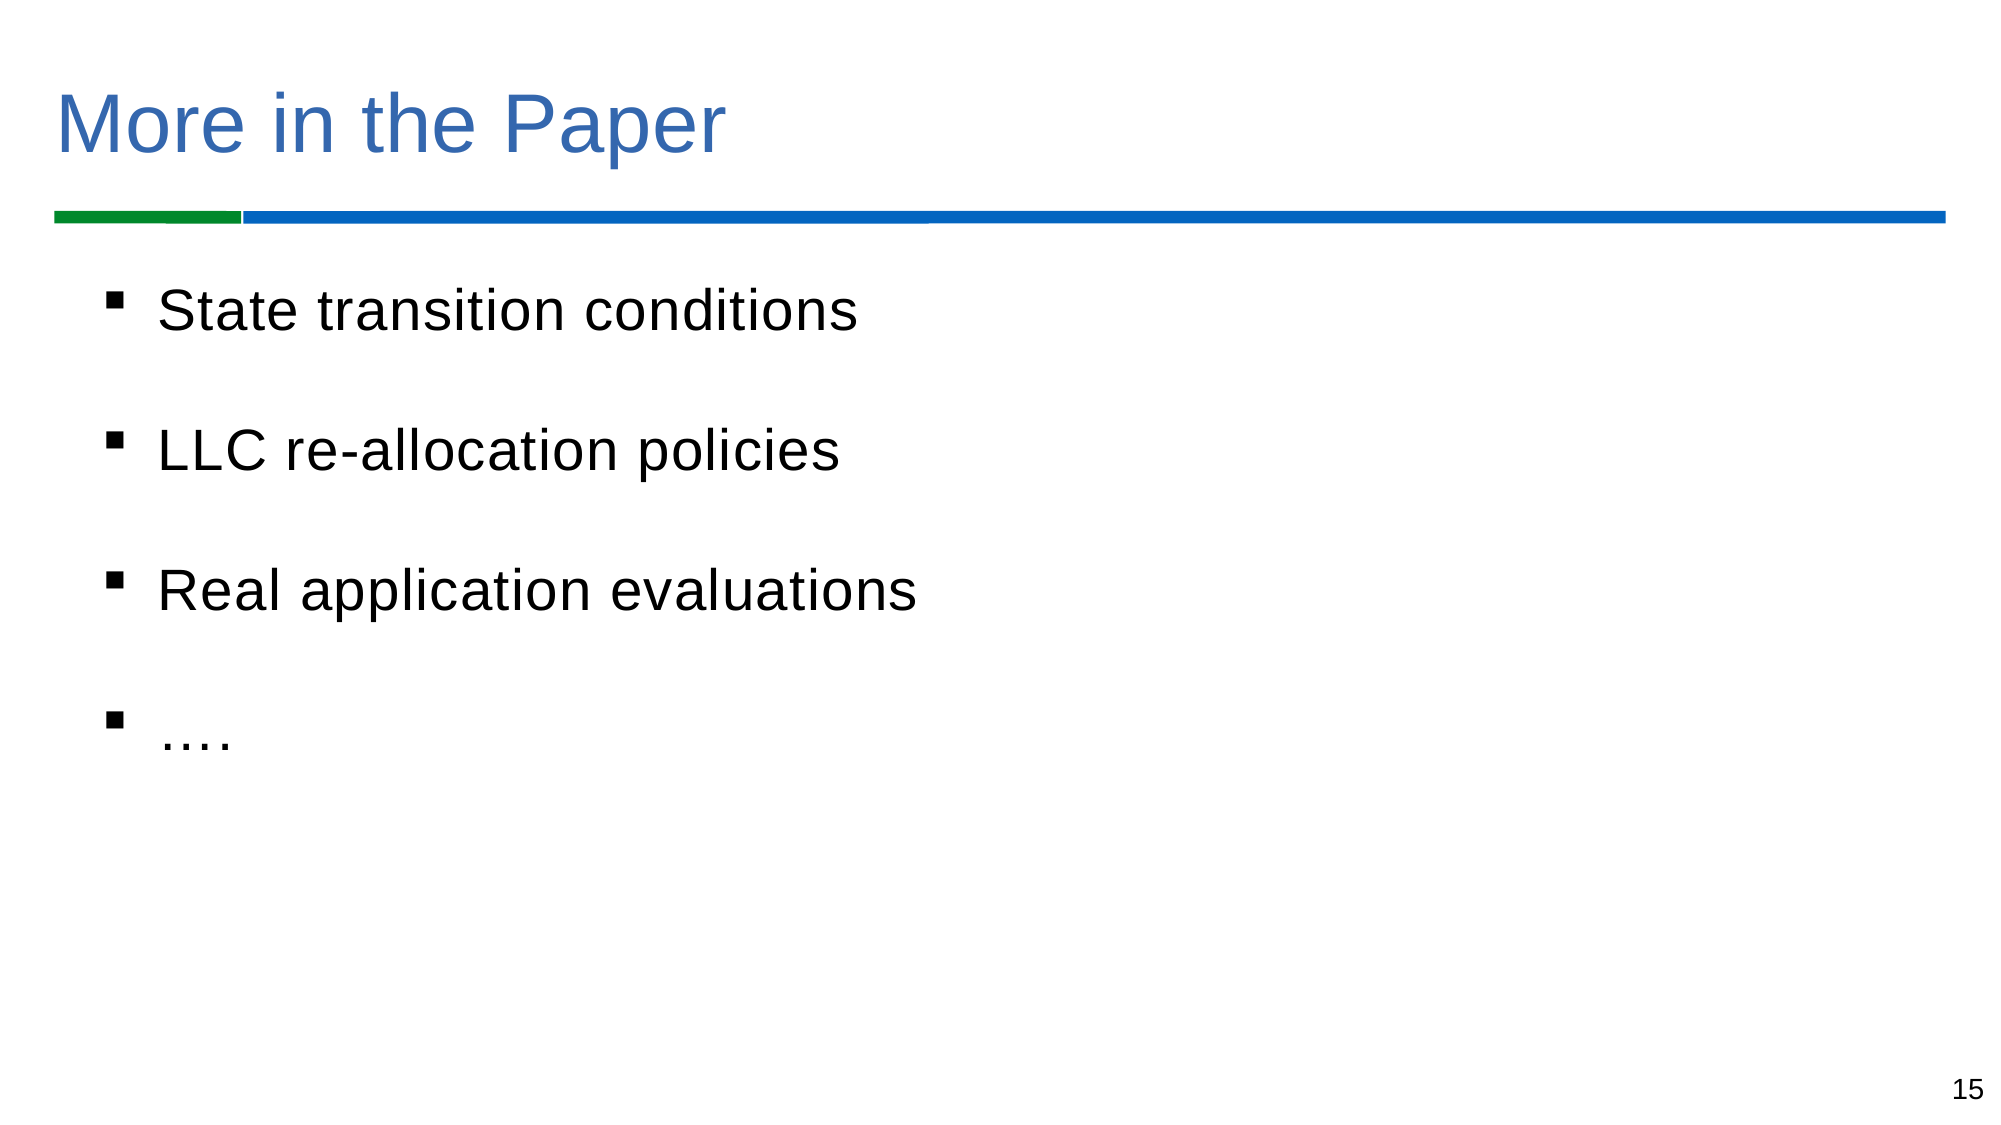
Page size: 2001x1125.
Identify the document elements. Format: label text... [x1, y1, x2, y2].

slide_number 15 [1932, 1062, 1999, 1123]
text_box More in the Paper [53, 66, 1947, 169]
text_box State transition conditions LLC re-allocation policies Real application evaluations …. [86, 265, 1913, 770]
